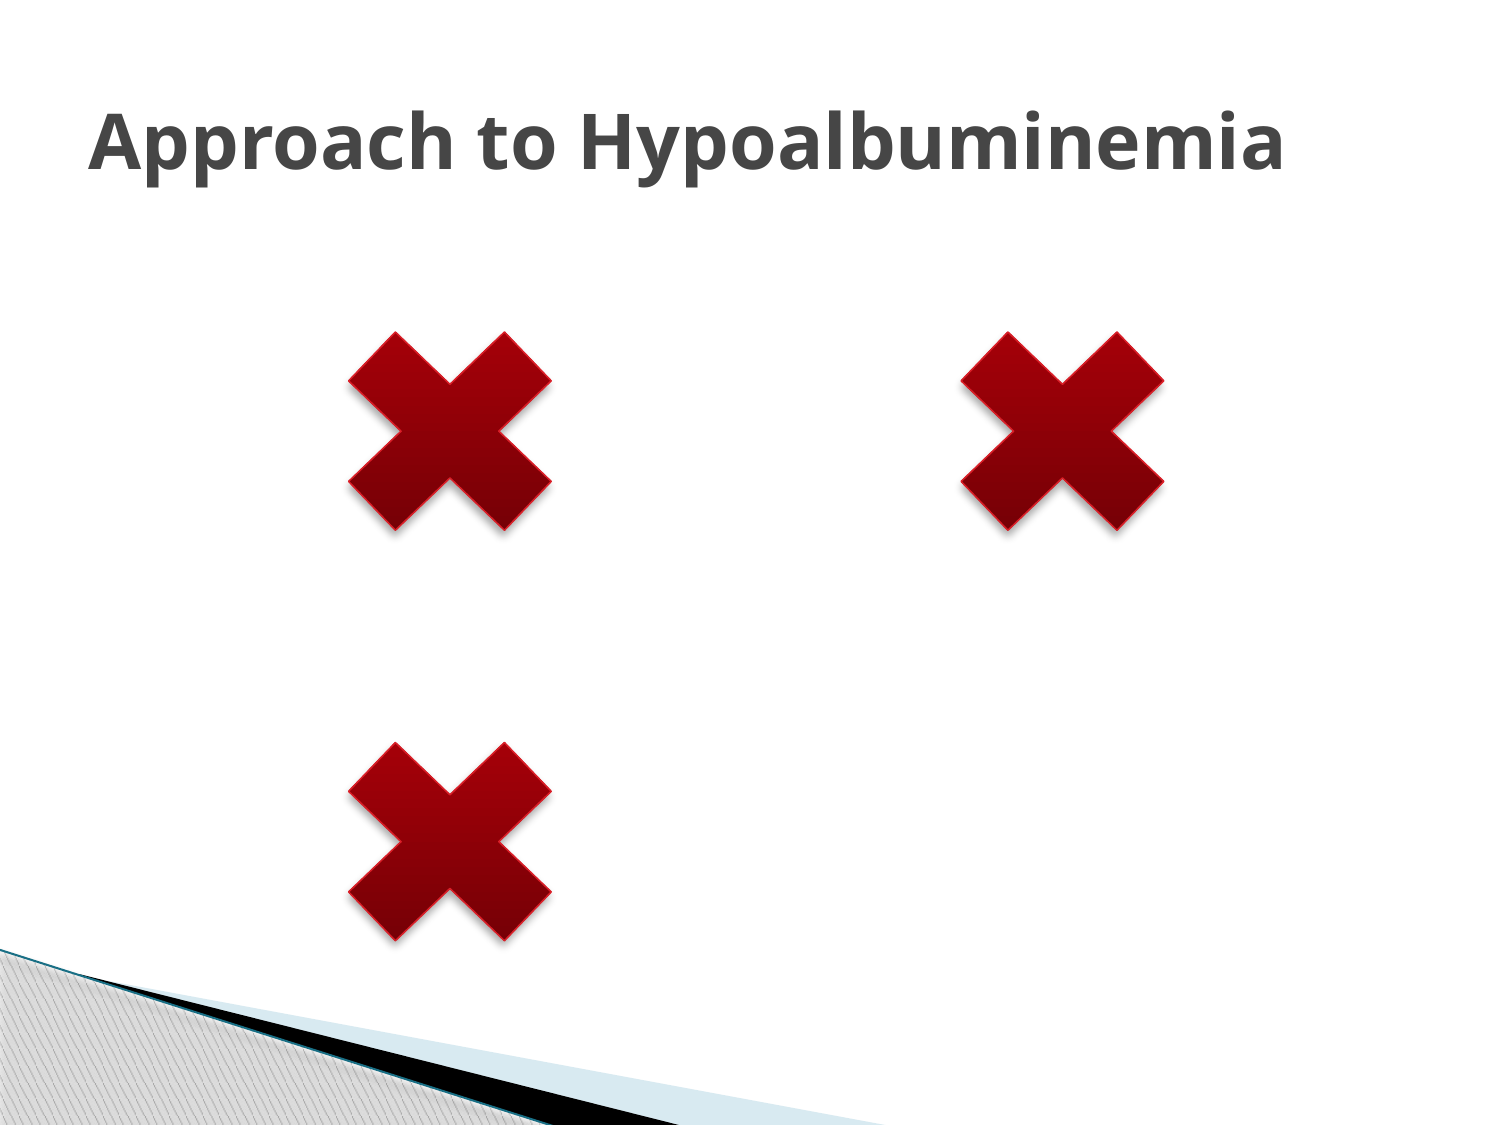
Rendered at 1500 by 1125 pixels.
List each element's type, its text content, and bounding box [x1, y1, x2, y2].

title Approach to Hypoalbuminemia [75, 45, 1425, 233]
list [74, 242, 1426, 986]
